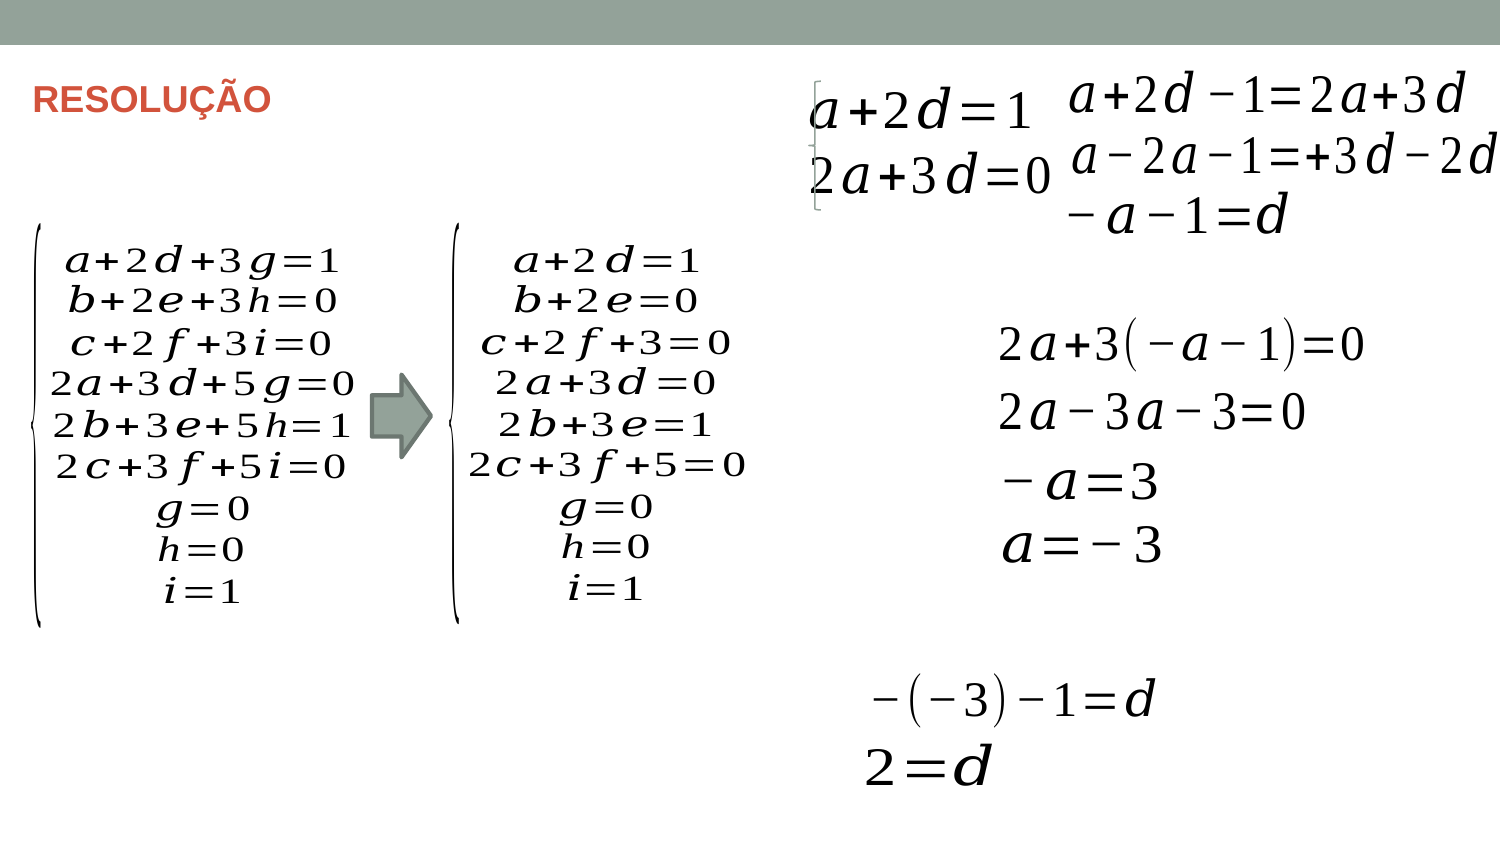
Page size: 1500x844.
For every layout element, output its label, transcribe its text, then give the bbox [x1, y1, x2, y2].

text_box [369, 372, 433, 460]
text_box [808, 80, 821, 211]
text_box RESOLUÇÃO [17, 67, 526, 128]
